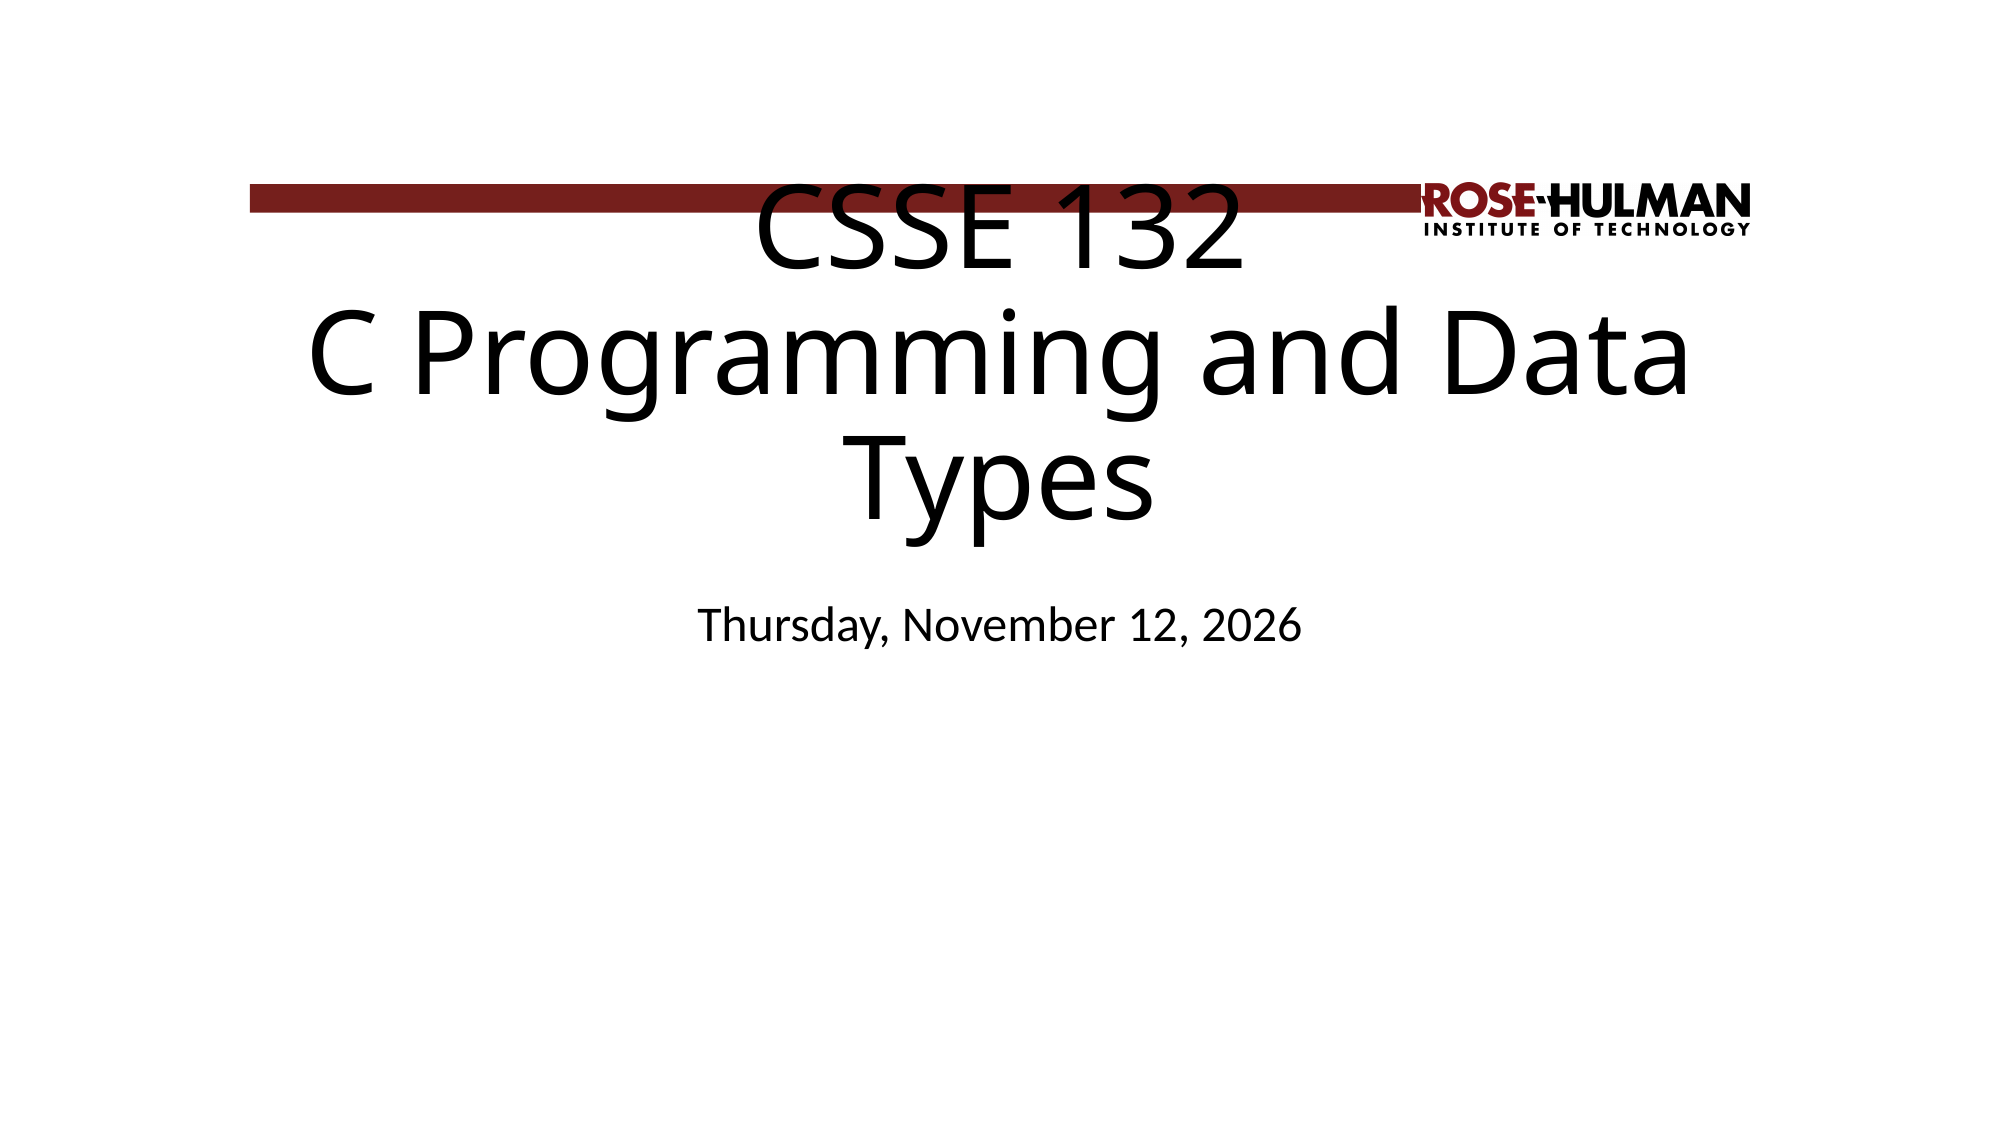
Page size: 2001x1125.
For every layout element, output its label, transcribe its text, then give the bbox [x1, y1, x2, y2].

title CSSE 132 C Programming and Data Types [204, 160, 1796, 553]
subtitle Monday, March 24, 2025 [249, 590, 1750, 863]
